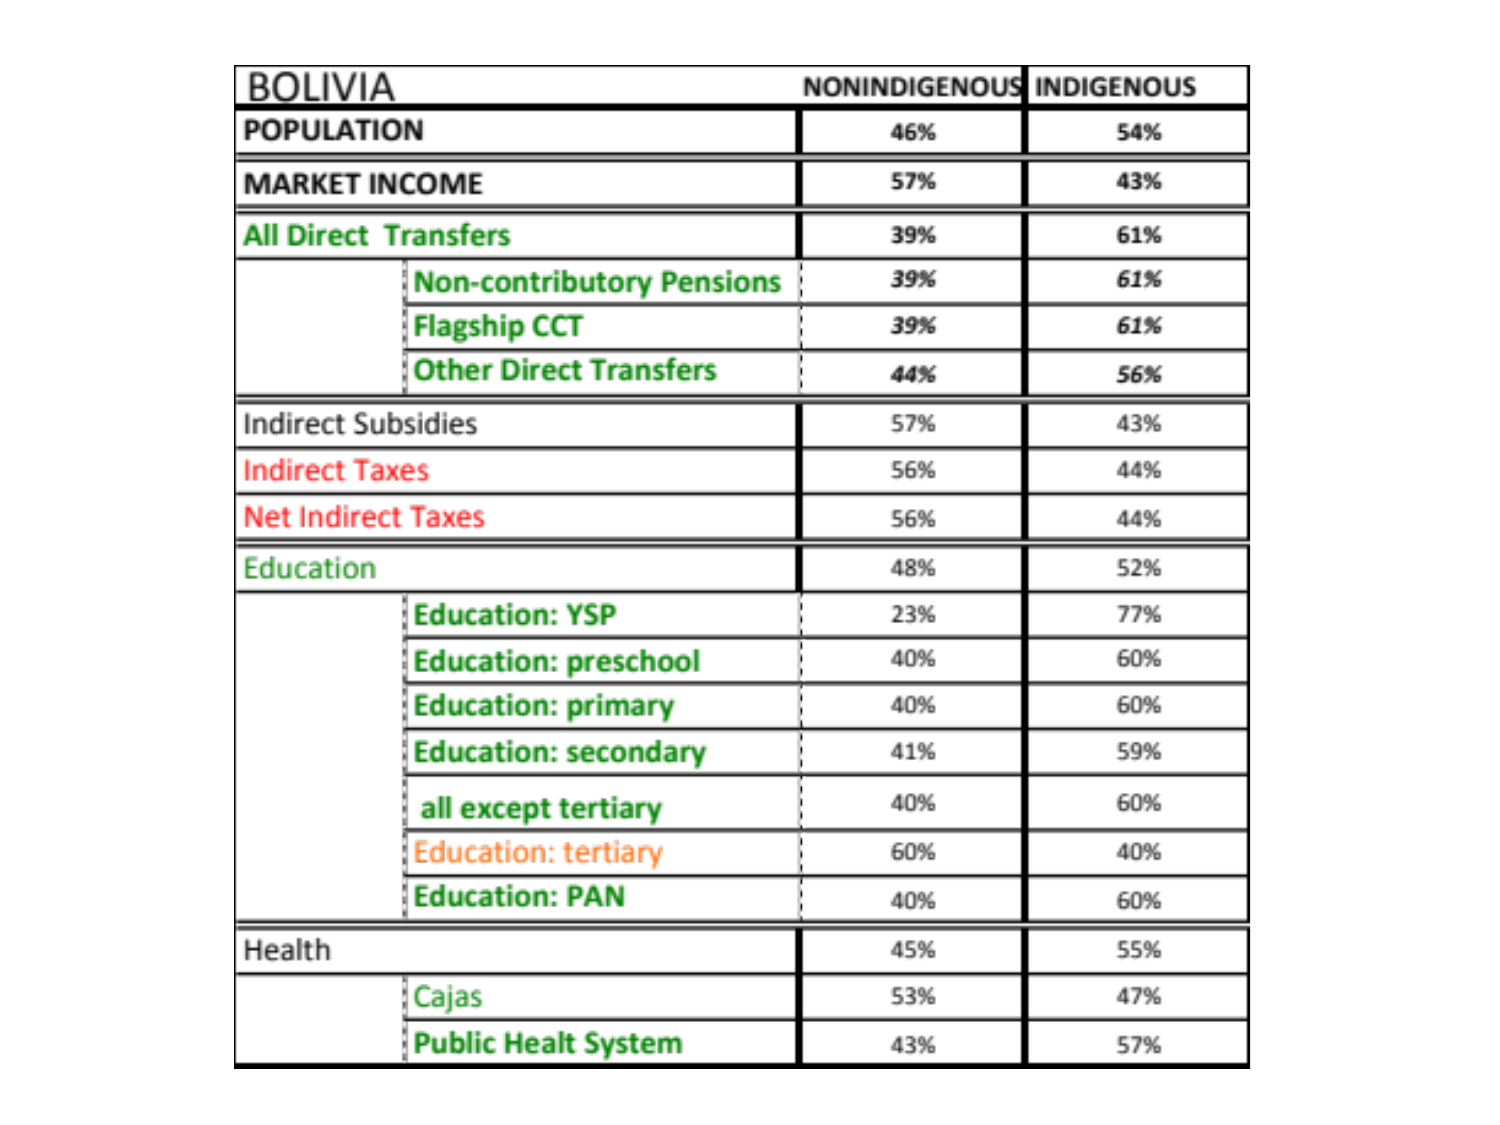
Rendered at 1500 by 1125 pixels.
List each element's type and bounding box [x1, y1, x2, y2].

picture [233, 64, 1251, 1069]
